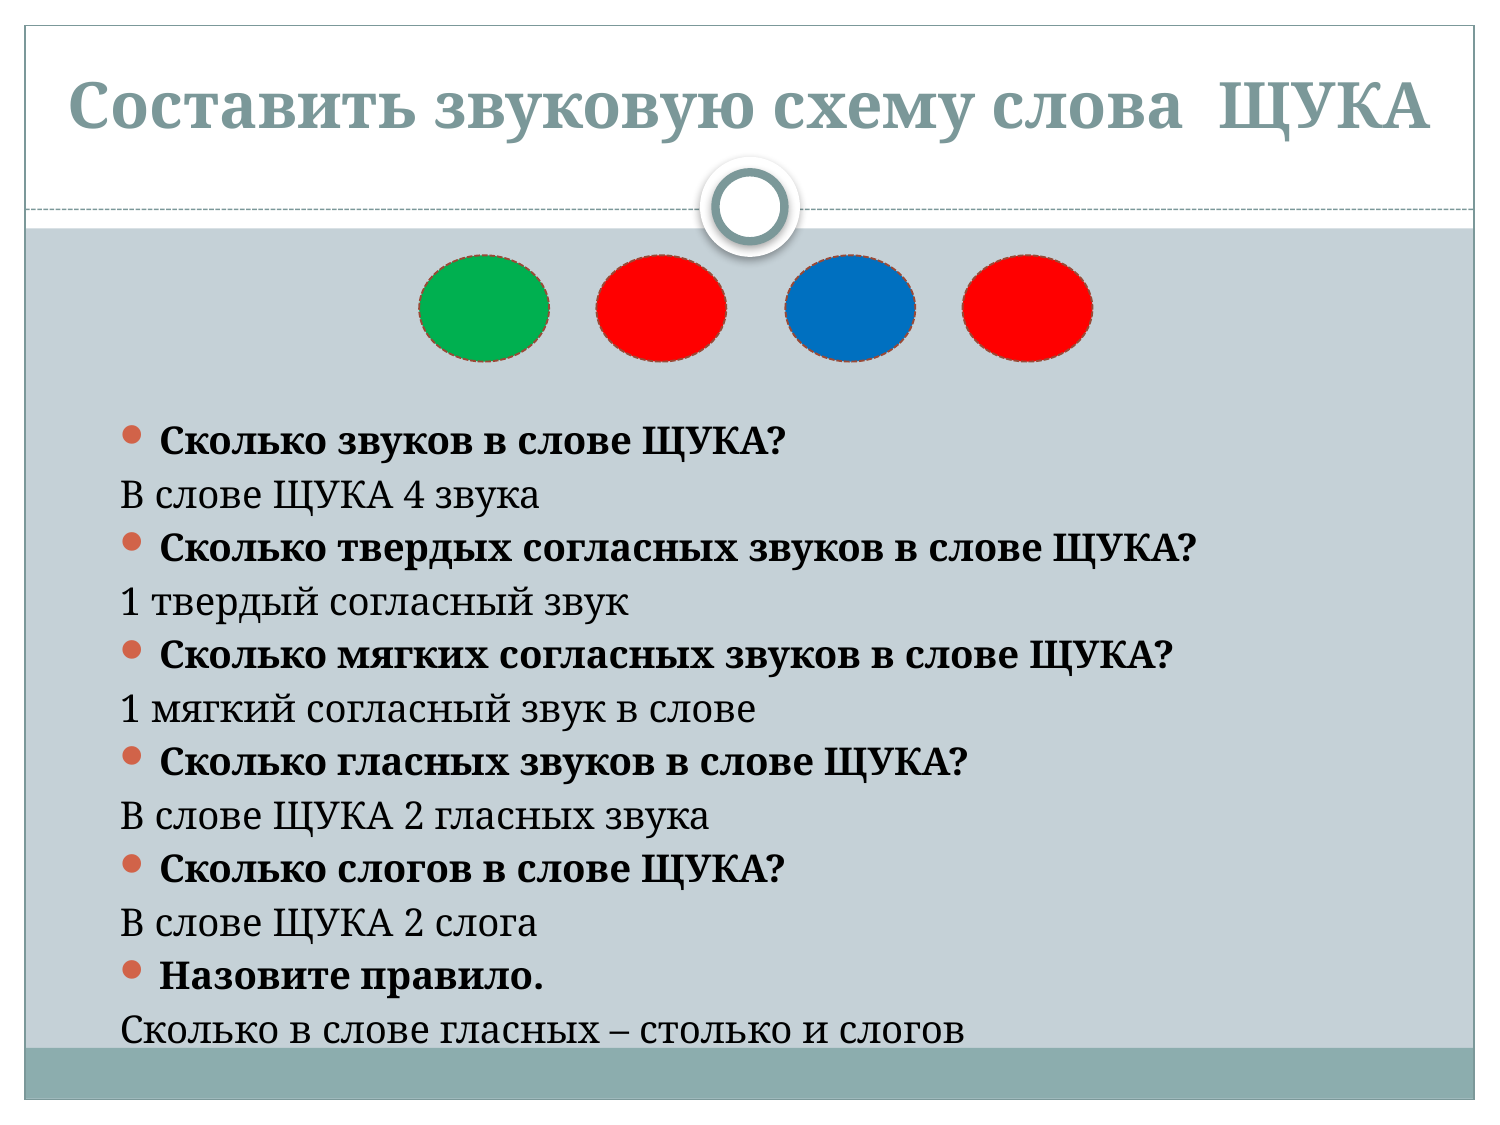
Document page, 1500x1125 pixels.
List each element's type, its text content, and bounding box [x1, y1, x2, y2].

text_box [961, 254, 1094, 363]
text_box [784, 254, 917, 363]
text_box [595, 254, 728, 363]
title Составить звуковую схему слова ЩУКА [49, 37, 1450, 149]
list Сколько звуков в слове ЩУКА? В слове ЩУКА 4 звука Сколько твердых согласных звуков в слове ЩУКА? 1 твердый согласный звук Сколько мягких согласных звуков в слове ЩУКА? 1 мягкий согласный звук в слове Сколько гласных звуков в слове ЩУКА? В слове ЩУКА 2 гласных звука Сколько слогов в слове ЩУКА? В слове ЩУКА 2 слога Назовите правило. Сколько в слове гласных – столько и слогов [105, 408, 1500, 1059]
text_box [418, 254, 551, 363]
